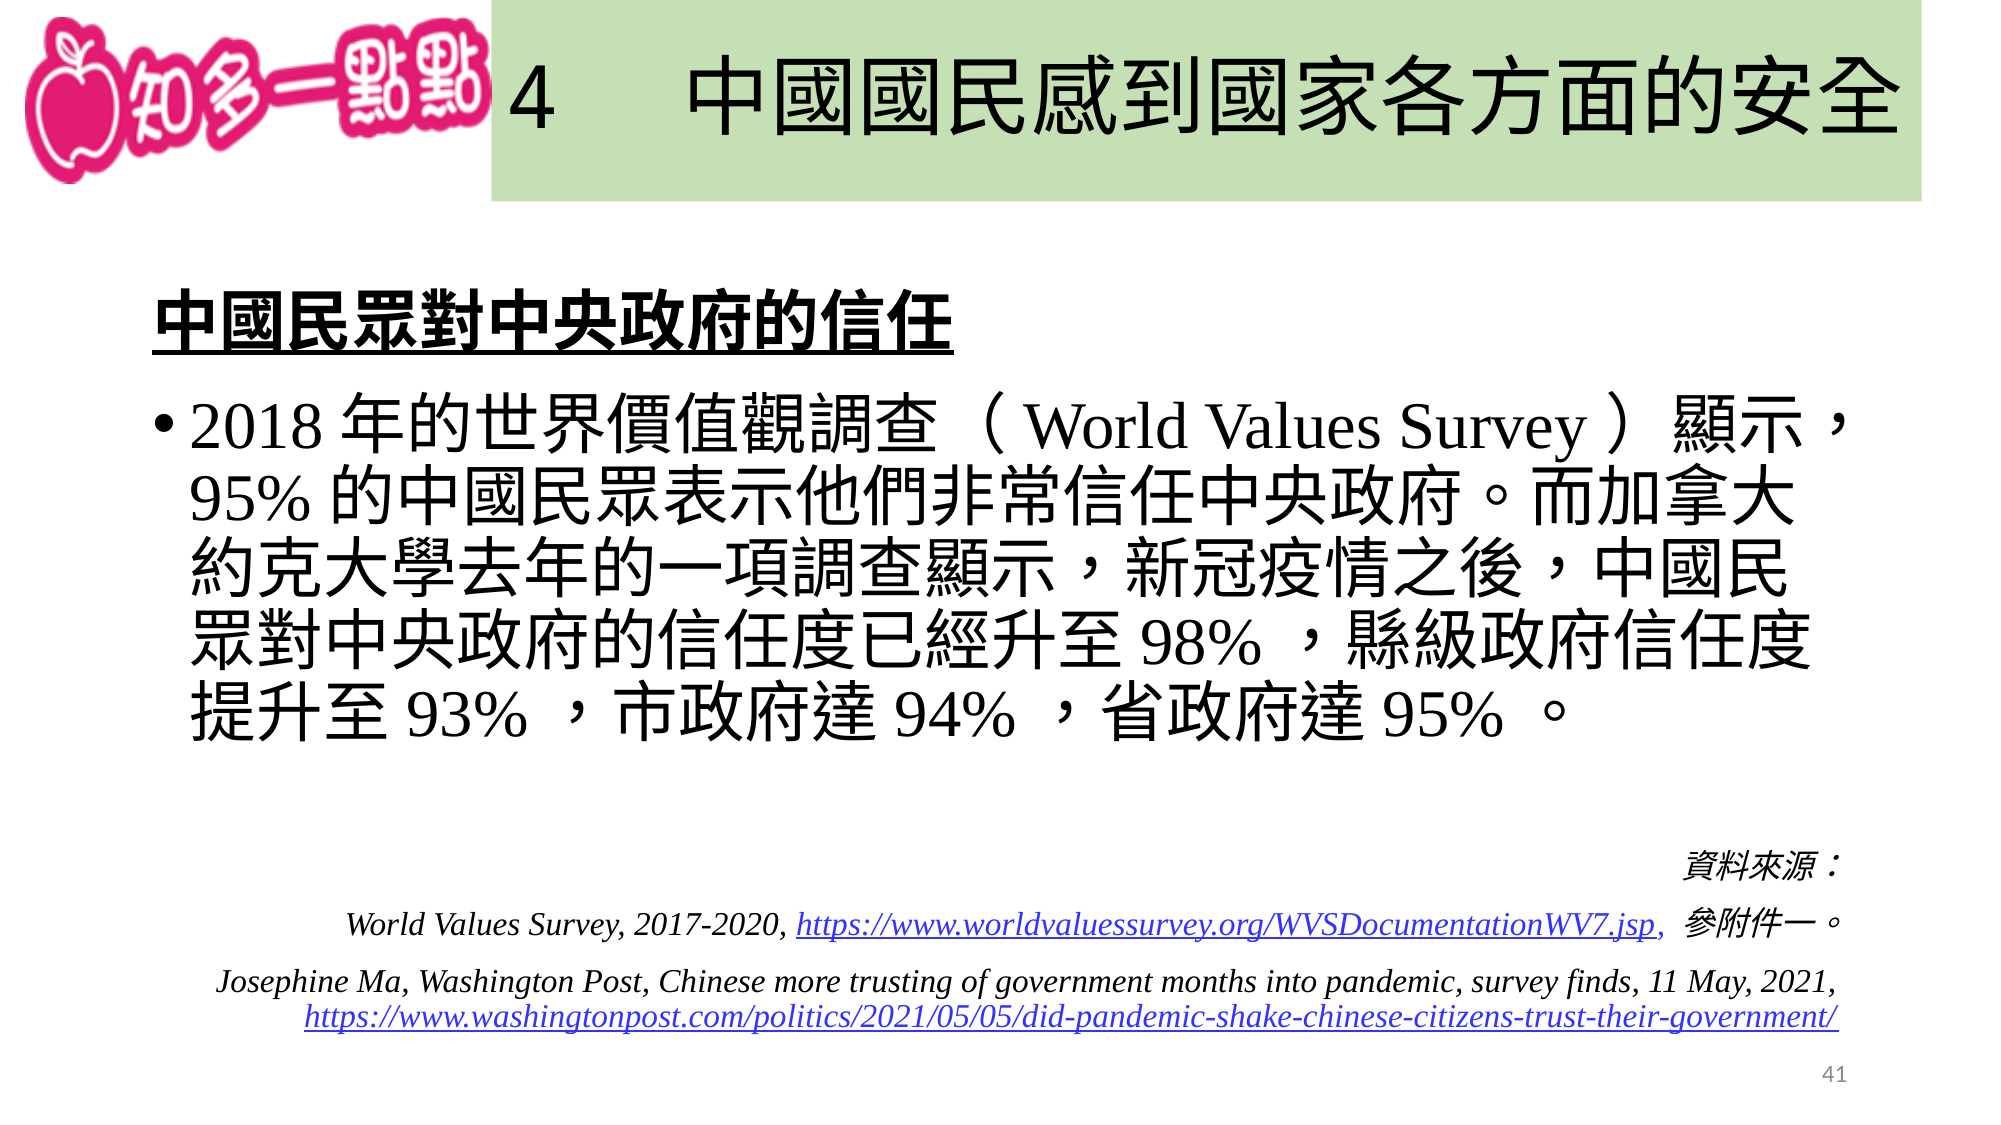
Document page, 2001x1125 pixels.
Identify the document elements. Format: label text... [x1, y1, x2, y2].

title 4 中國國民感到國家各方面的安全 [491, 0, 1922, 202]
list 中國民眾對中央政府的信任 2018年的世界價值觀調查（World Values Survey）顯示，95%的中國民眾表示他們非常信任中央政府。而加拿大約克大學去年的一項調查顯示，新冠疫情之後，中國民眾對中央政府的信任度已經升至98%，縣級政府信任度提升至93%，市政府達94%，省政府達95%。 資料來源： World Values Survey, 2017-2020, https://www.worldvaluessurvey.org/WVSDocumentationWV7.jsp, 參附件一。 Josephine Ma, Washington Post, Chinese more trusting of government months into pandemic, survey finds, 11 May, 2021, https://www.washingtonpost.com/politics/2021/05/05/did-pandemic-shake-chinese-citizens-trust-their-government/ [137, 279, 1863, 1125]
slide_number 41 [1412, 1042, 1863, 1103]
picture [25, 17, 492, 184]
